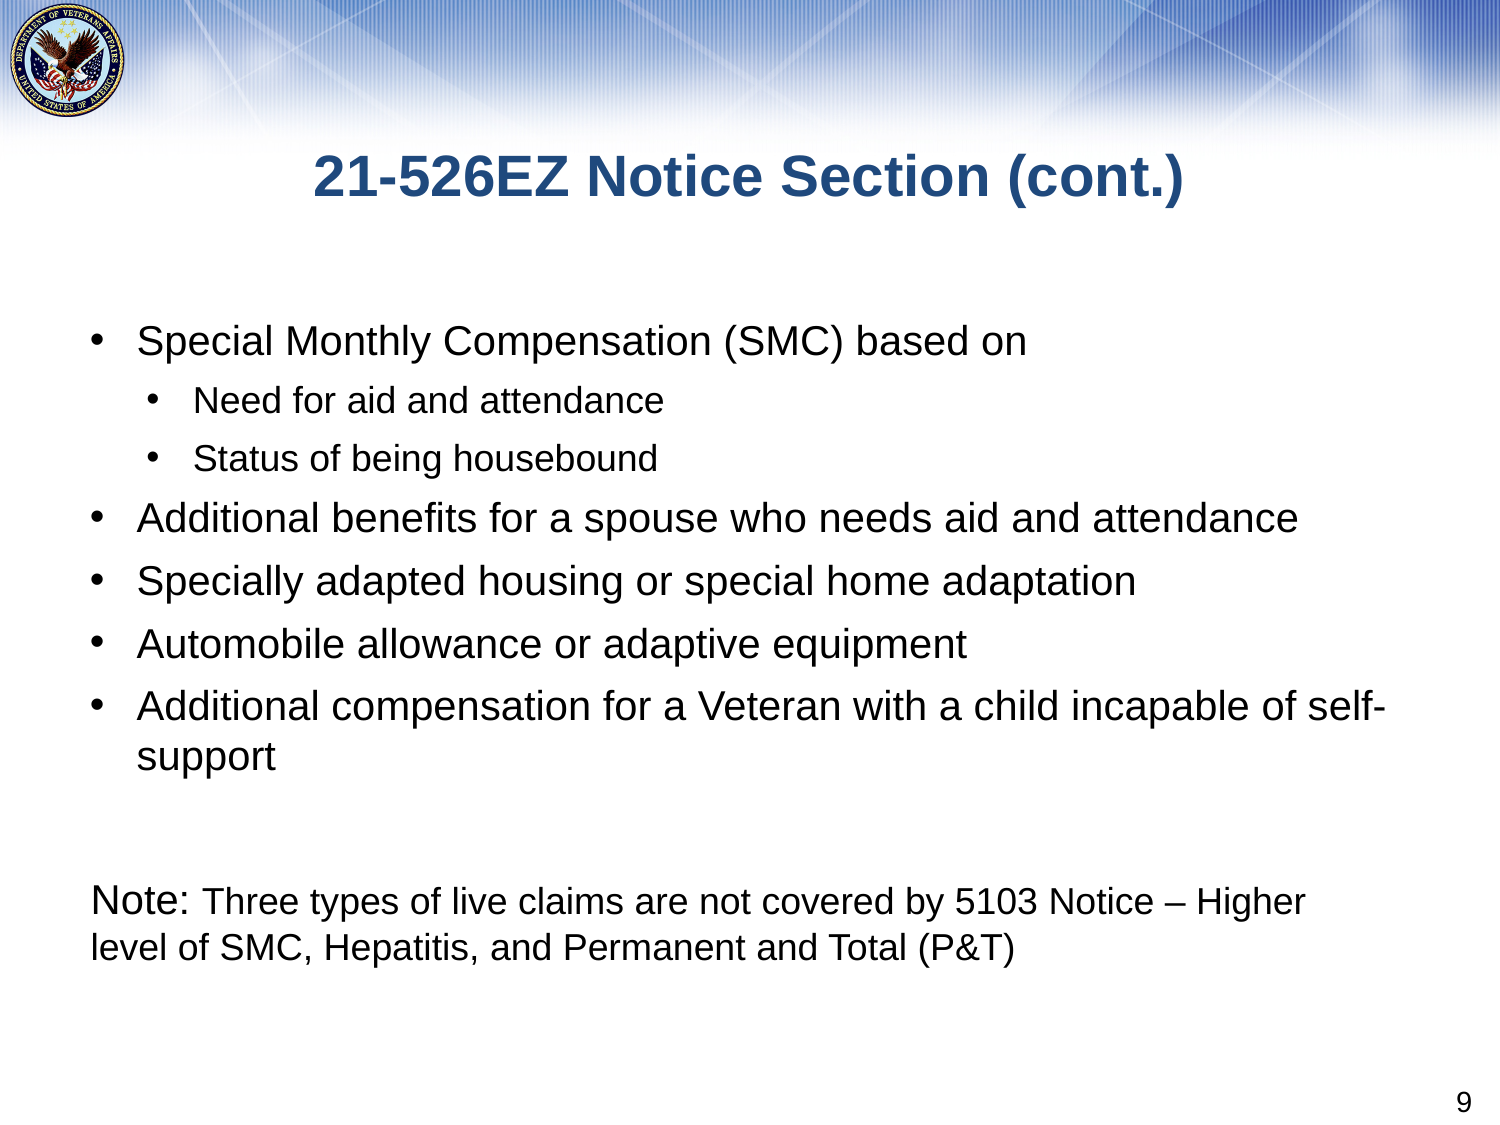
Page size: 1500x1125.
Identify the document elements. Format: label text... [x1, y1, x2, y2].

title 21-526EZ Notice Section (cont.) [0, 130, 1500, 309]
text_box Note: Three types of live claims are not covered by 5103 Notice – Higher level of SMC, Hepatitis, and Permanent and Total (P&T) [75, 865, 1382, 1033]
list Special Monthly Compensation (SMC) based on Need for aid and attendance Status of being housebound Additional benefits for a spouse who needs aid and attendance Specially adapted housing or special home adaptation Automobile allowance or adaptive equipment Additional compensation for a Veteran with a child incapable of self-support [75, 306, 1425, 817]
slide_number 9 [1136, 1083, 1487, 1125]
picture [0, 309, 1500, 1062]
picture [0, 0, 1500, 130]
